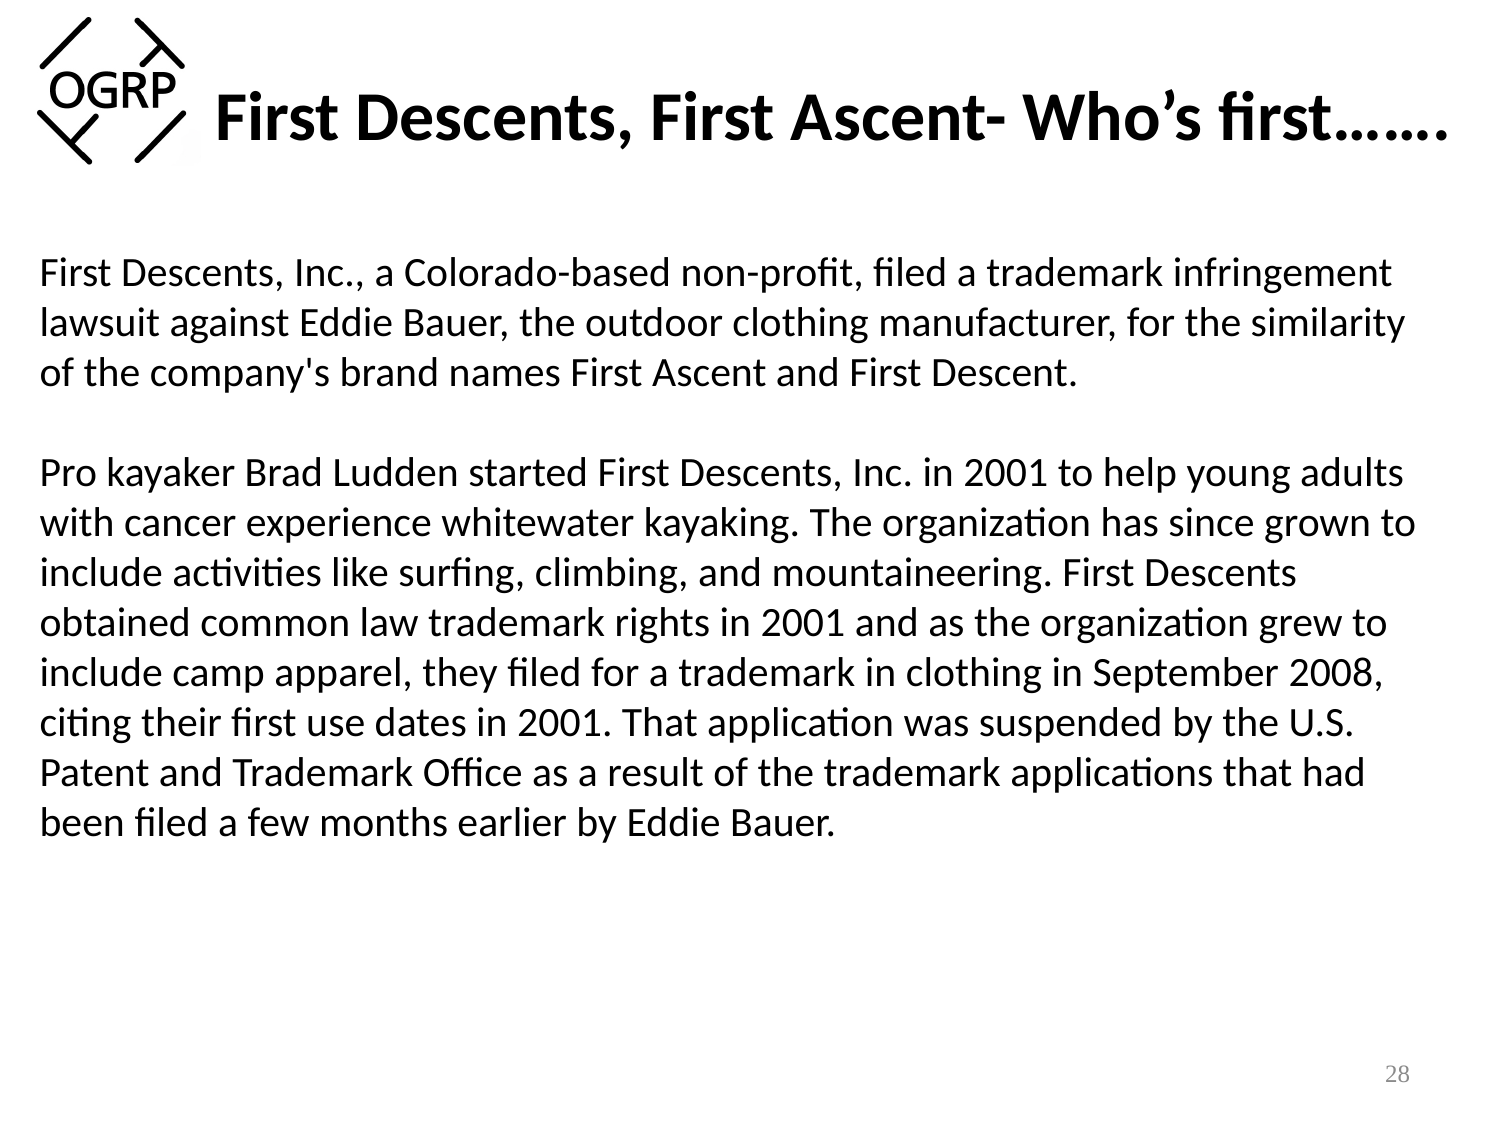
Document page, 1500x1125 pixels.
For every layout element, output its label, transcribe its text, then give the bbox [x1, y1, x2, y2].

list First Descents, First Ascent- Who’s first……. [200, 62, 1488, 188]
picture [24, 12, 201, 166]
slide_number 28 [1074, 1042, 1425, 1103]
text_box First Descents, Inc., a Colorado-based non-profit, filed a trademark infringement lawsuit against Eddie Bauer, the outdoor clothing manufacturer, for the similarity of the company's brand names First Ascent and First Descent. Pro kayaker Brad Ludden started First Descents, Inc. in 2001 to help young adults with cancer experience whitewater kayaking. The organization has since grown to include activities like surfing, climbing, and mountaineering. First Descents obtained common law trademark rights in 2001 and as the organization grew to include camp apparel, they filed for a trademark in clothing in September 2008, citing their first use dates in 2001. That application was suspended by the U.S. Patent and Trademark Office as a result of the trademark applications that had been filed a few months earlier by Eddie Bauer. [24, 237, 1450, 903]
